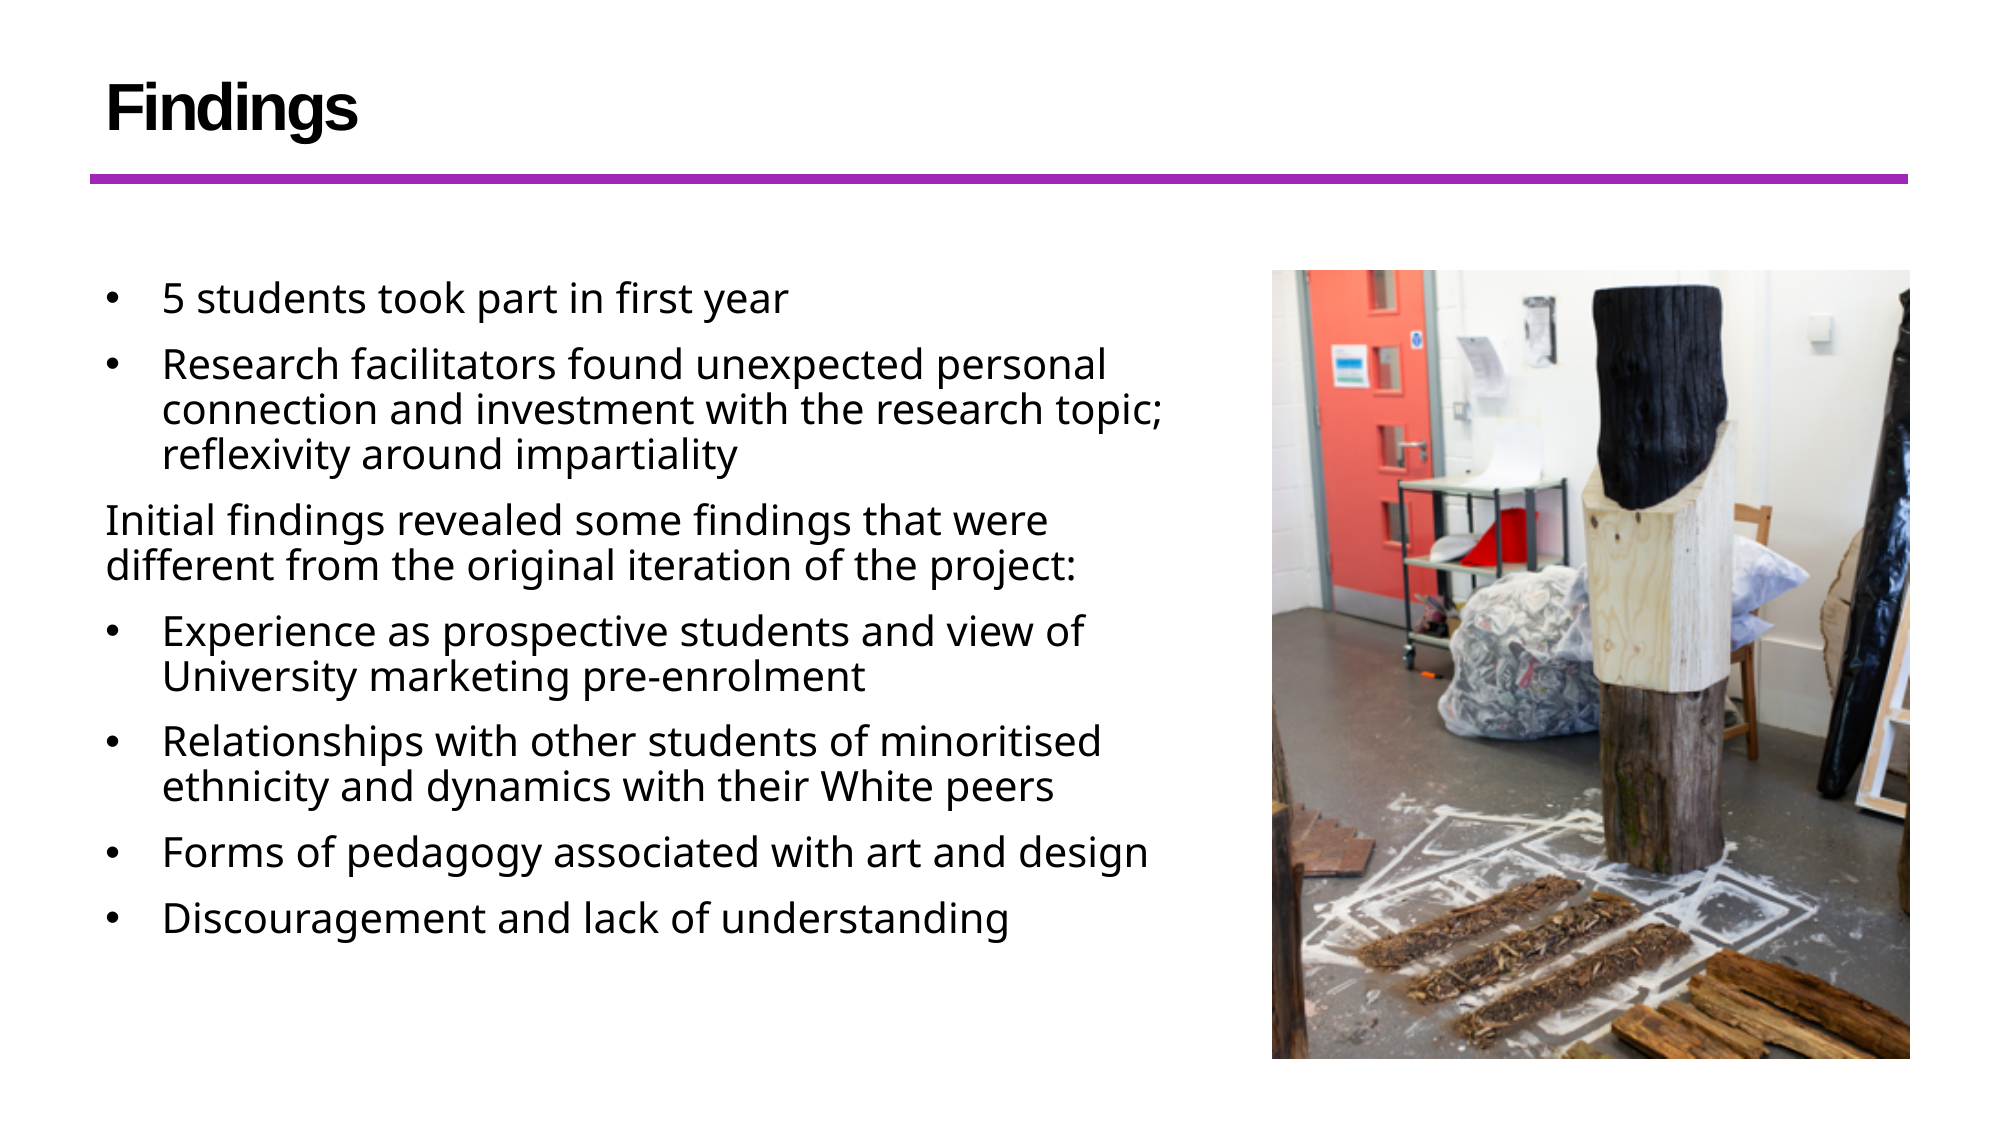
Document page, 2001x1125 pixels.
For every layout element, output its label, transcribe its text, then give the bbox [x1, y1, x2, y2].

list 5 students took part in first year Research facilitators found unexpected personal connection and investment with the research topic; reflexivity around impartiality Initial findings revealed some findings that were different from the original iteration of the project: Experience as prospective students and view of University marketing pre-enrolment Relationships with other students of minoritised ethnicity and dynamics with their White peers Forms of pedagogy associated with art and design Discouragement and lack of understanding [90, 270, 1224, 1056]
title Findings [90, 65, 1909, 159]
picture [1271, 270, 1910, 1059]
